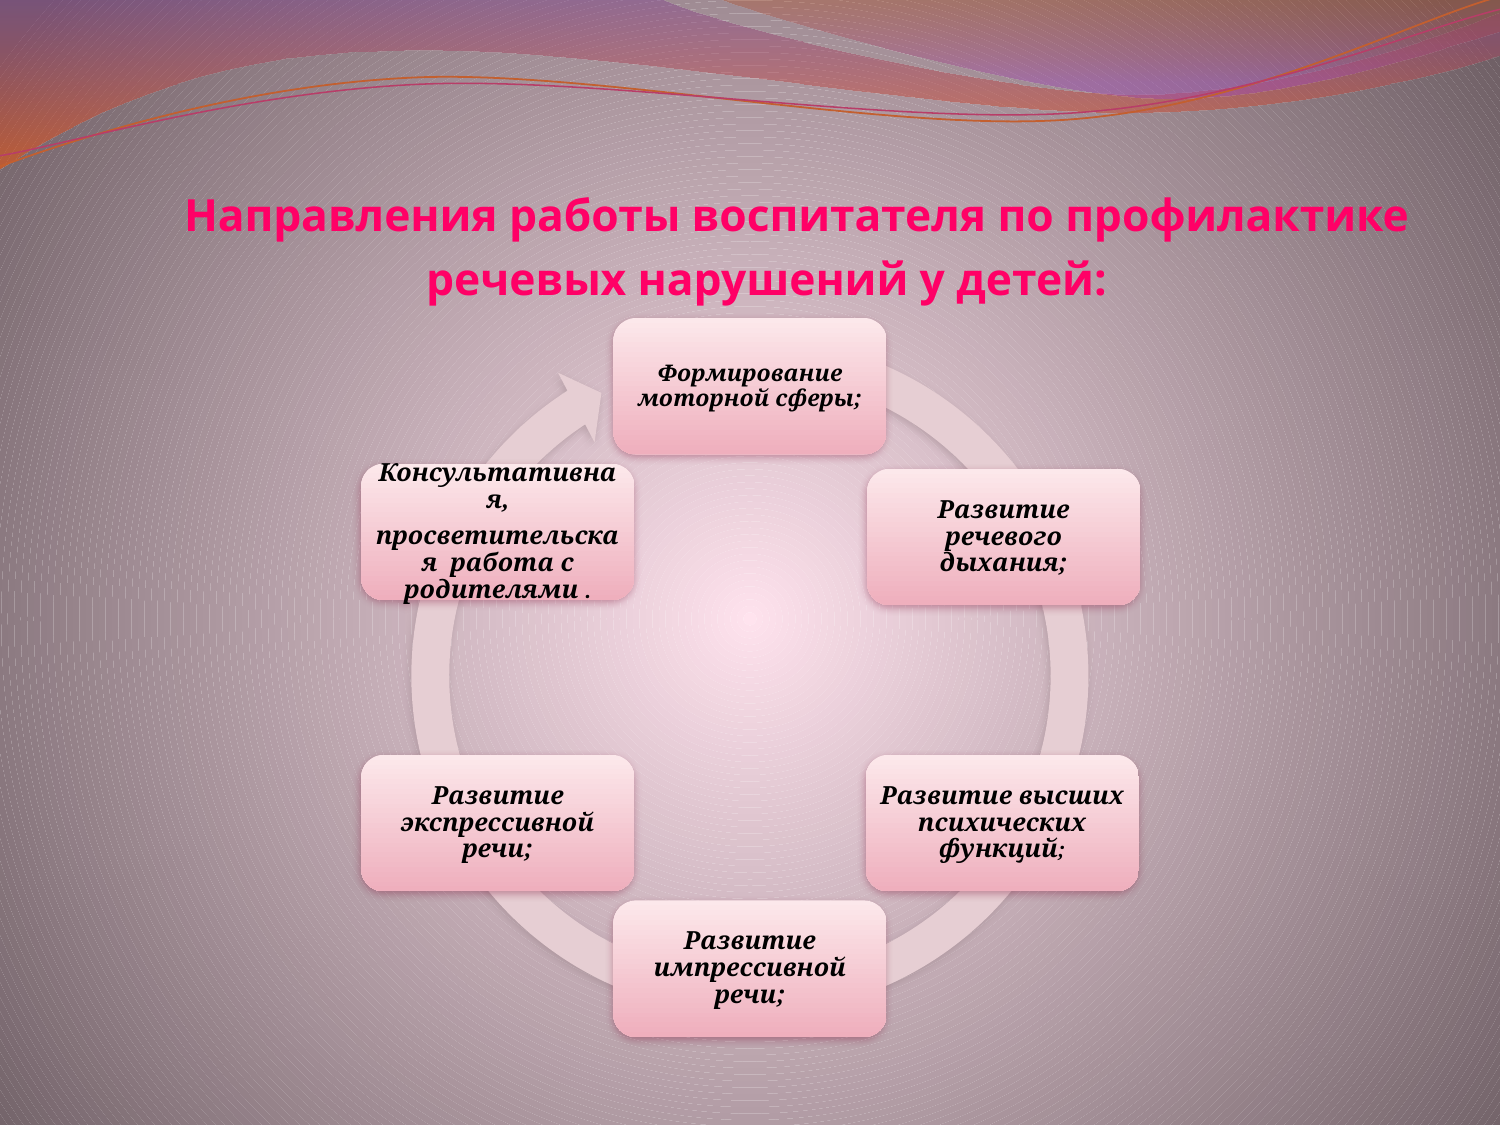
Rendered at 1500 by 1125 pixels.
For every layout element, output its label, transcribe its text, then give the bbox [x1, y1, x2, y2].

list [74, 316, 1426, 1038]
title Направления работы воспитателя по профилактике речевых нарушений у детей: [70, 117, 1421, 305]
